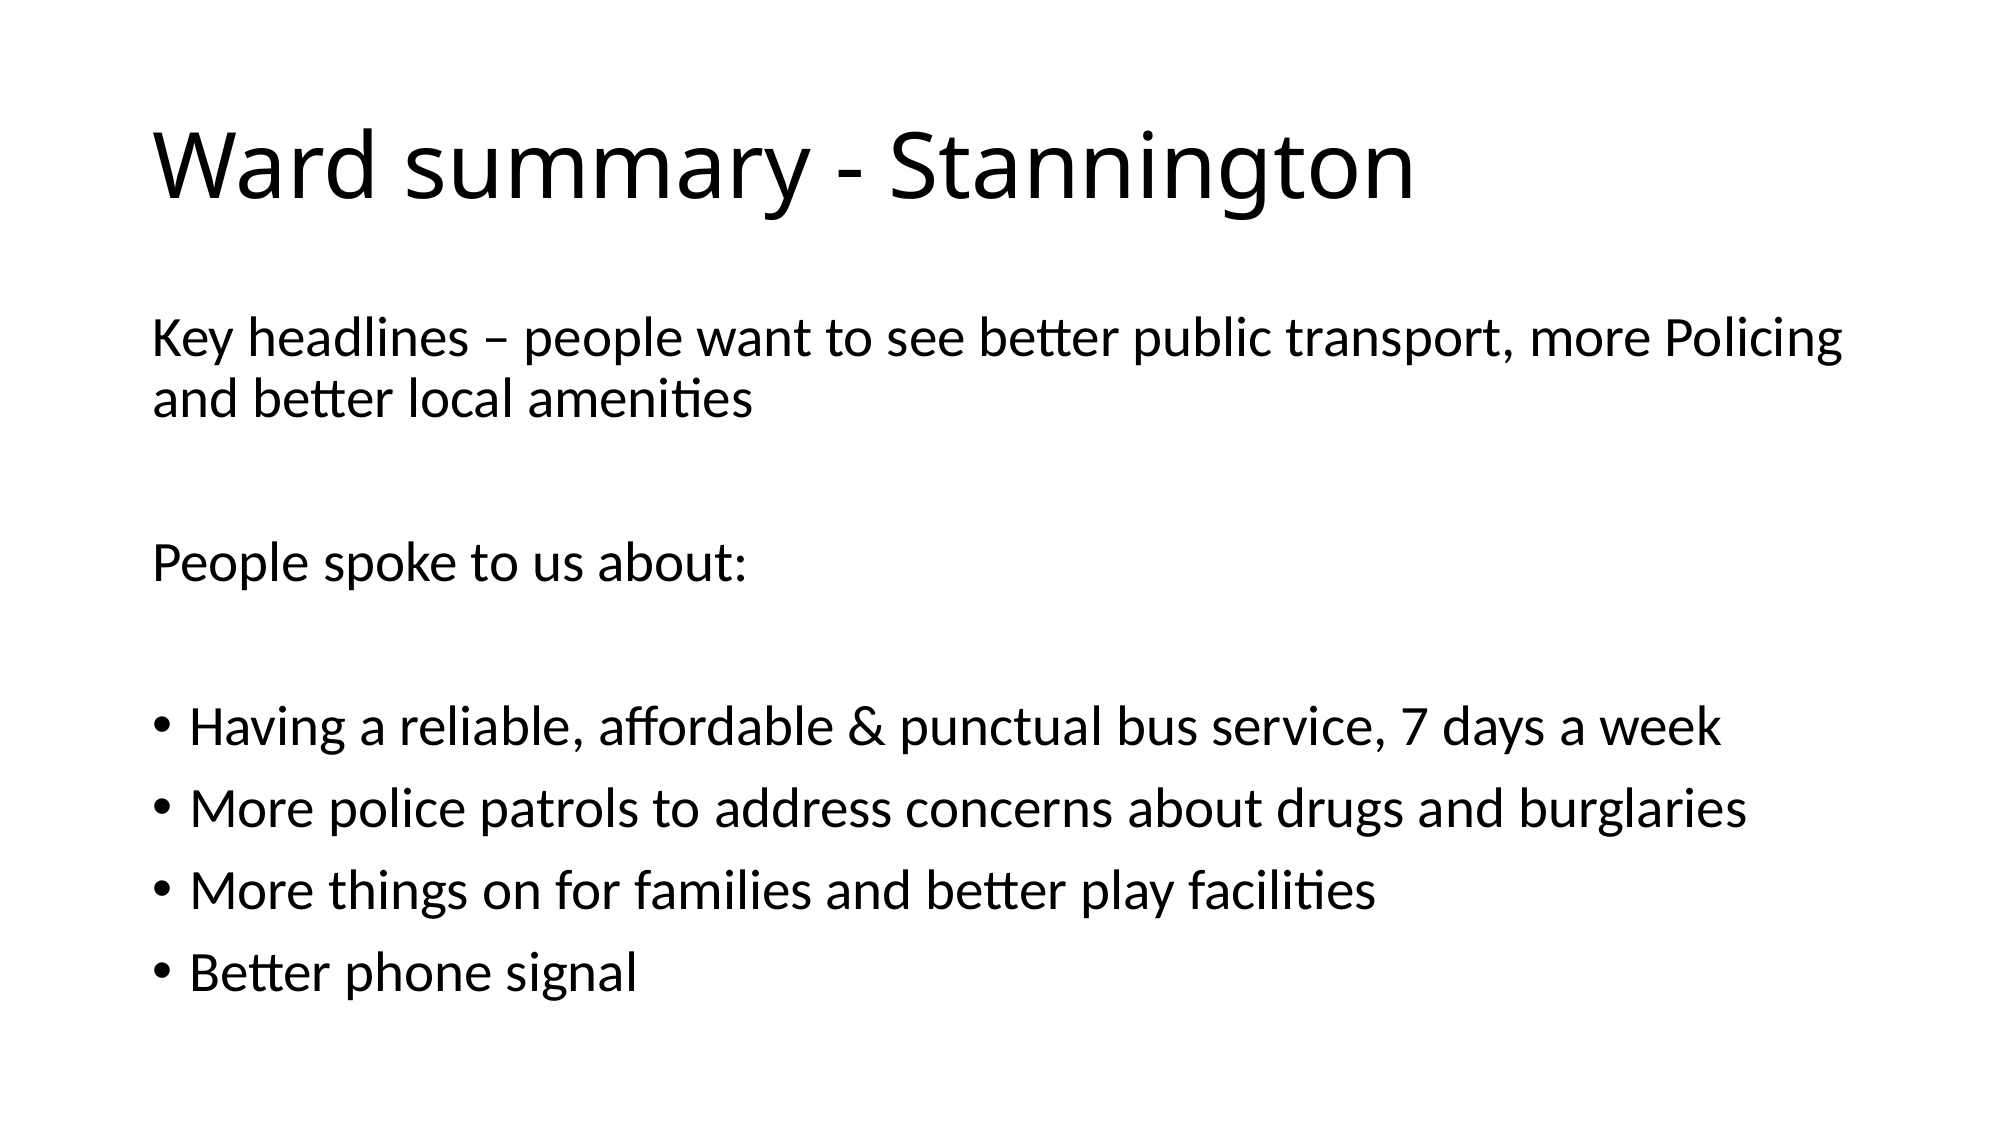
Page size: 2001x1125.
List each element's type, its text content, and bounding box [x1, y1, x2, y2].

list Key headlines – people want to see better public transport, more Policing and better local amenities People spoke to us about: Having a reliable, affordable & punctual bus service, 7 days a week More police patrols to address concerns about drugs and burglaries More things on for families and better play facilities Better phone signal [137, 299, 1863, 1014]
title Ward summary - Stannington [137, 59, 1863, 278]
